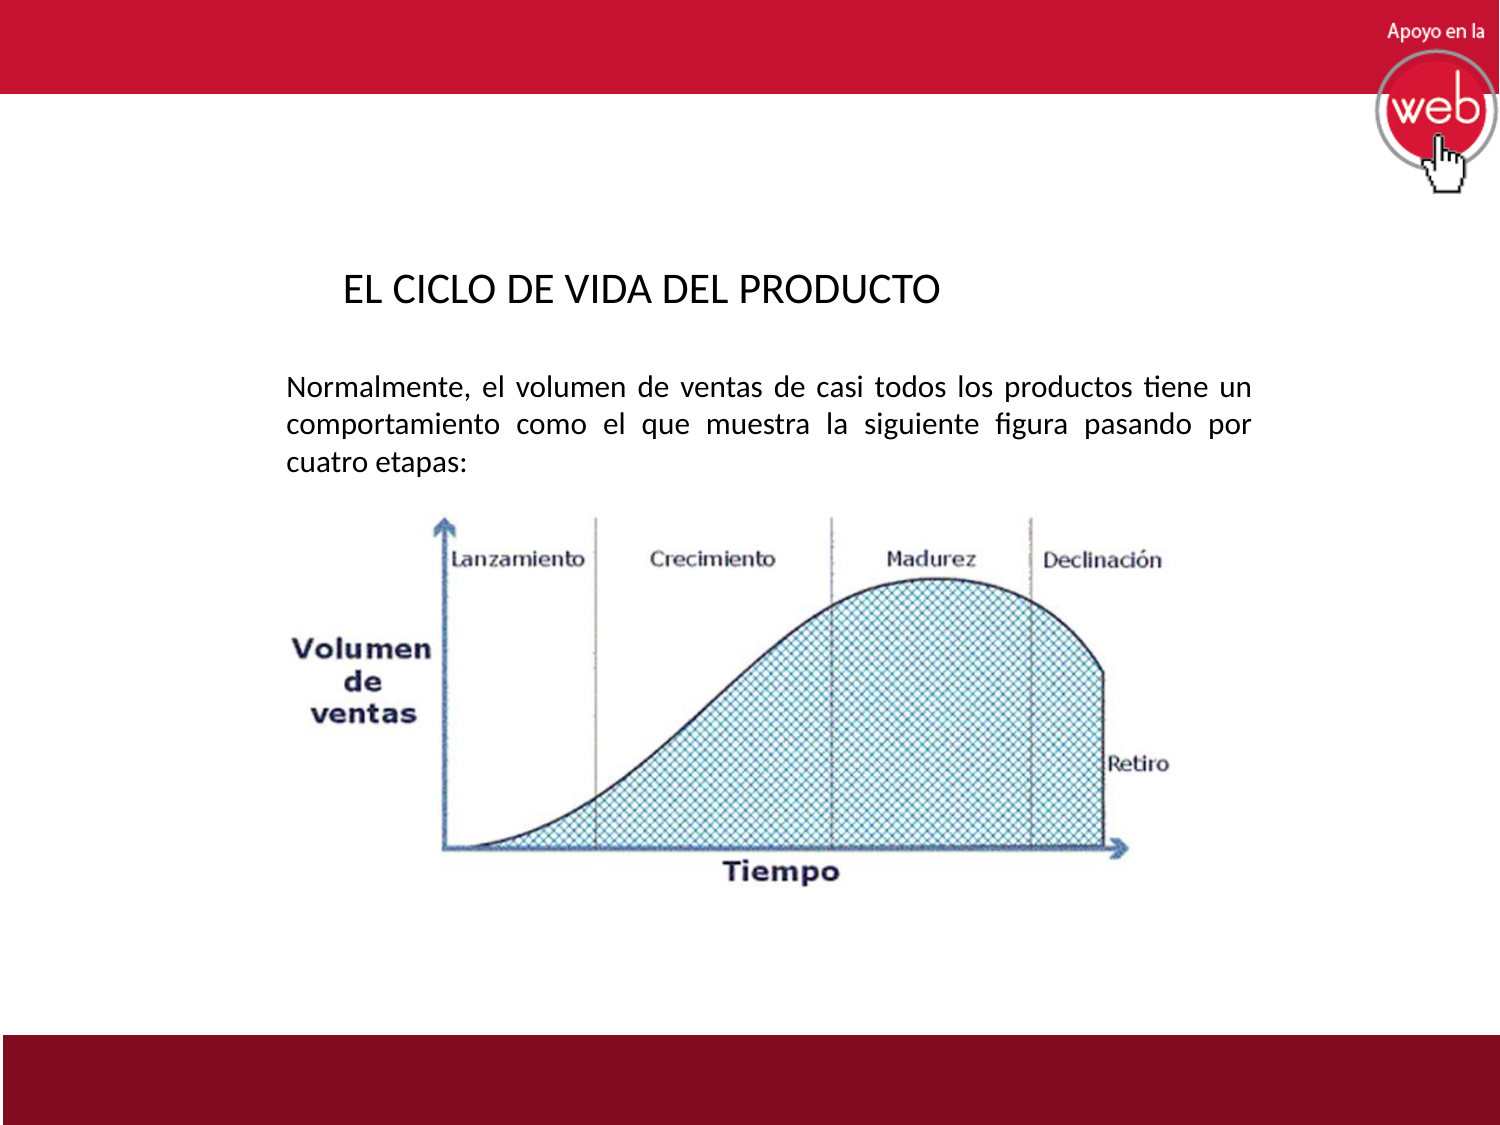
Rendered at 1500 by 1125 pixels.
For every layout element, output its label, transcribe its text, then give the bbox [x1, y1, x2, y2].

text_box Normalmente, el volumen de ventas de casi todos los productos tiene un comportamiento como el que muestra la siguiente figura pasando por cuatro etapas: [271, 358, 1269, 486]
picture [0, 0, 1500, 1125]
text_box EL CICLO DE VIDA DEL PRODUCTO [328, 252, 1313, 320]
